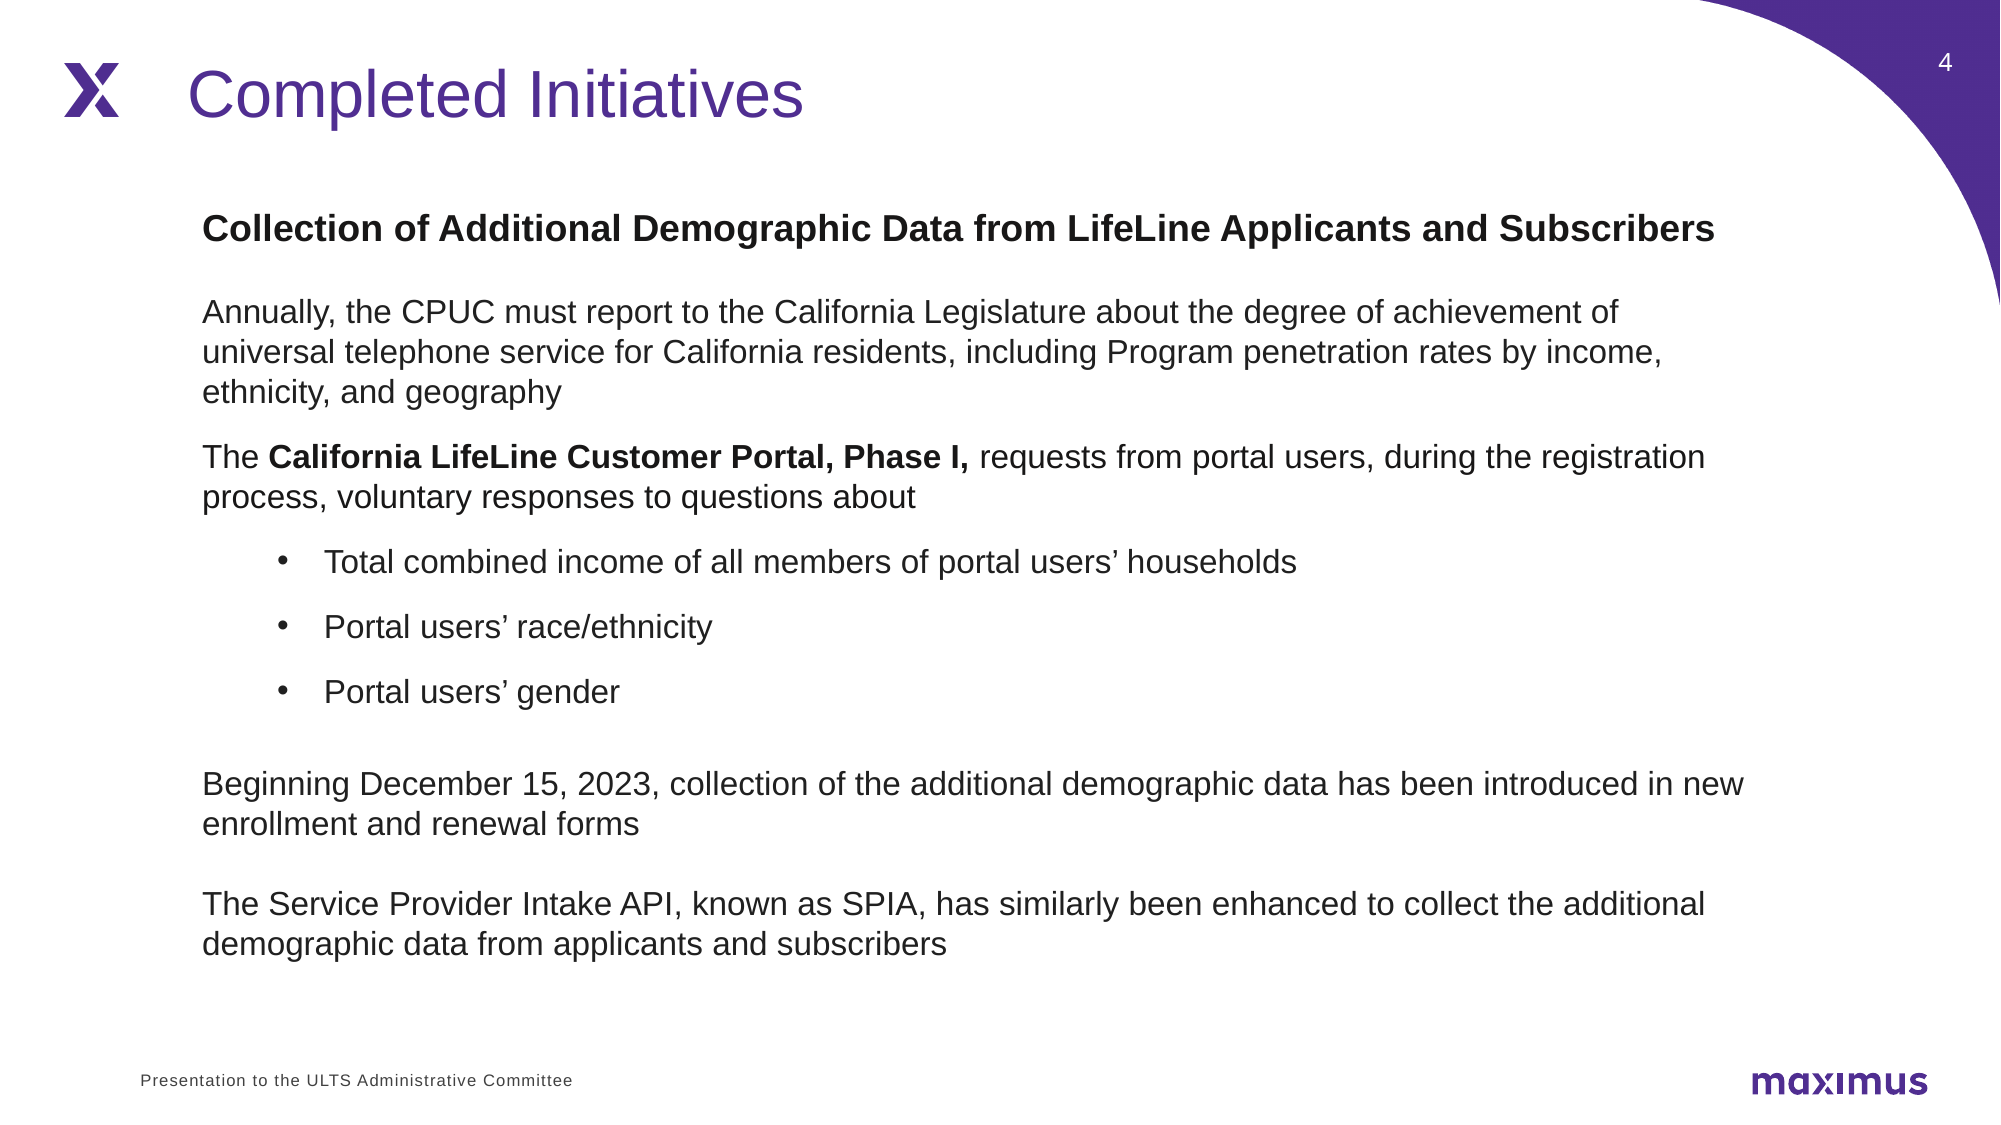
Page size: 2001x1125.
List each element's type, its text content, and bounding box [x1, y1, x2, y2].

picture [1695, 0, 2000, 52]
picture [64, 63, 119, 117]
text_box Annually, the CPUC must report to the California Legislature about the degree of achievement of universal telephone service for California residents, including Program penetration rates by income, ethnicity, and geography The California LifeLine Customer Portal, Phase I, requests from portal users, during the registration process, voluntary responses to questions about Total combined income of all members of portal users’ households Portal users’ race/ethnicity Portal users’ gender Beginning December 15, 2023, collection of the additional demographic data has been introduced in new enrollment and renewal forms The Service Provider Intake API, known as SPIA, has similarly been enhanced to collect the additional demographic data from applicants and subscribers [187, 282, 1772, 970]
list Completed Initiatives [187, 52, 2000, 150]
picture [1695, 150, 2000, 305]
text_box Collection of Additional Demographic Data from LifeLine Applicants and Subscribers [187, 196, 1890, 257]
